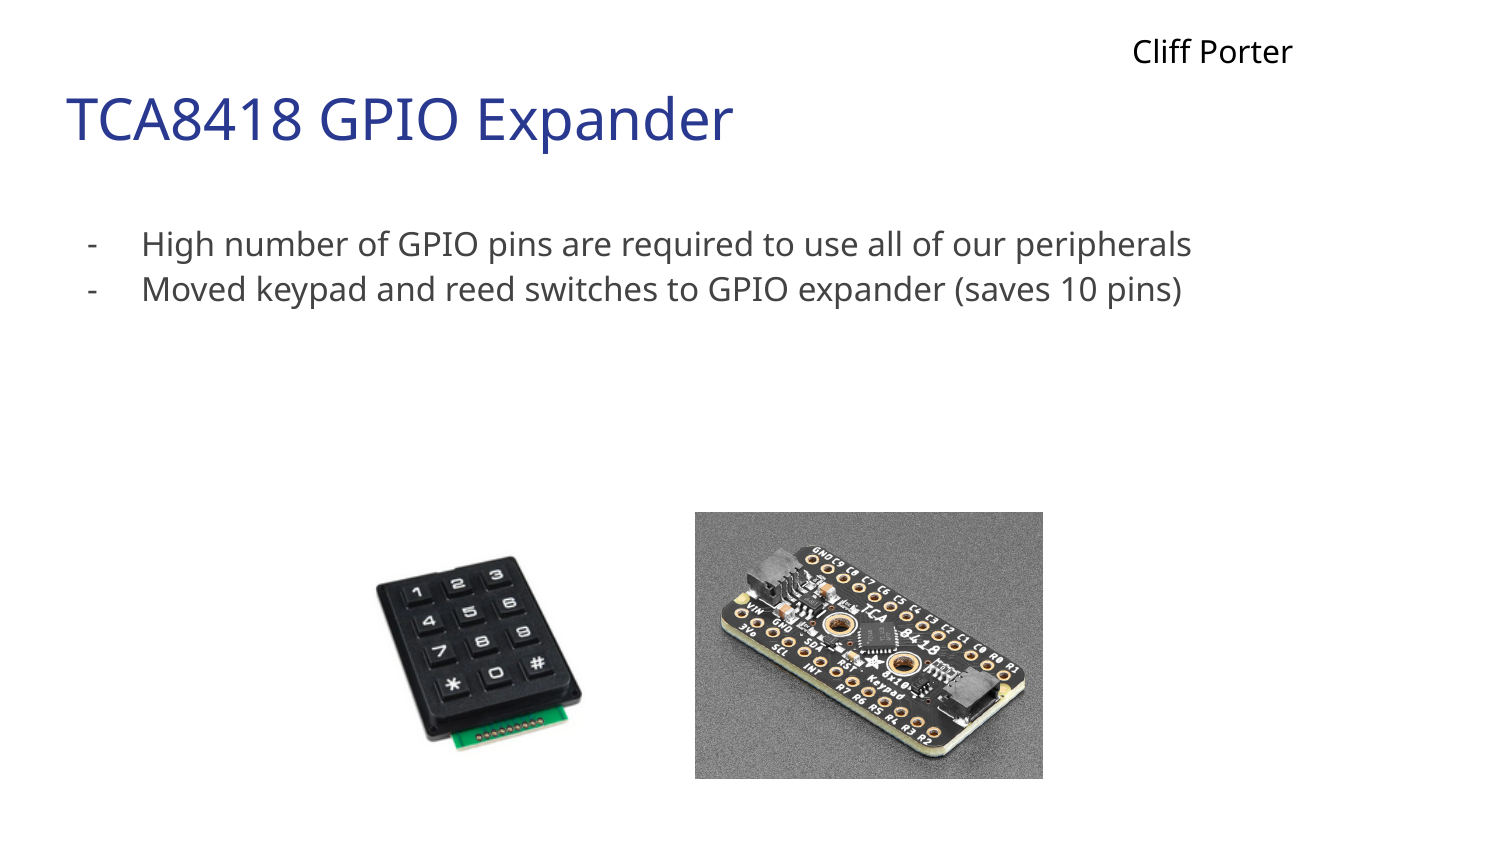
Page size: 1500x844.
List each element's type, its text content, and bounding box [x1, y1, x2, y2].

picture [695, 512, 1043, 780]
list High number of GPIO pins are required to use all of our peripherals Moved keypad and reed switches to GPIO expander (saves 10 pins) [51, 201, 1449, 750]
title TCA8418 GPIO Expander [51, 67, 1449, 167]
text_box Cliff Porter [1117, 16, 1500, 85]
picture [319, 512, 610, 787]
